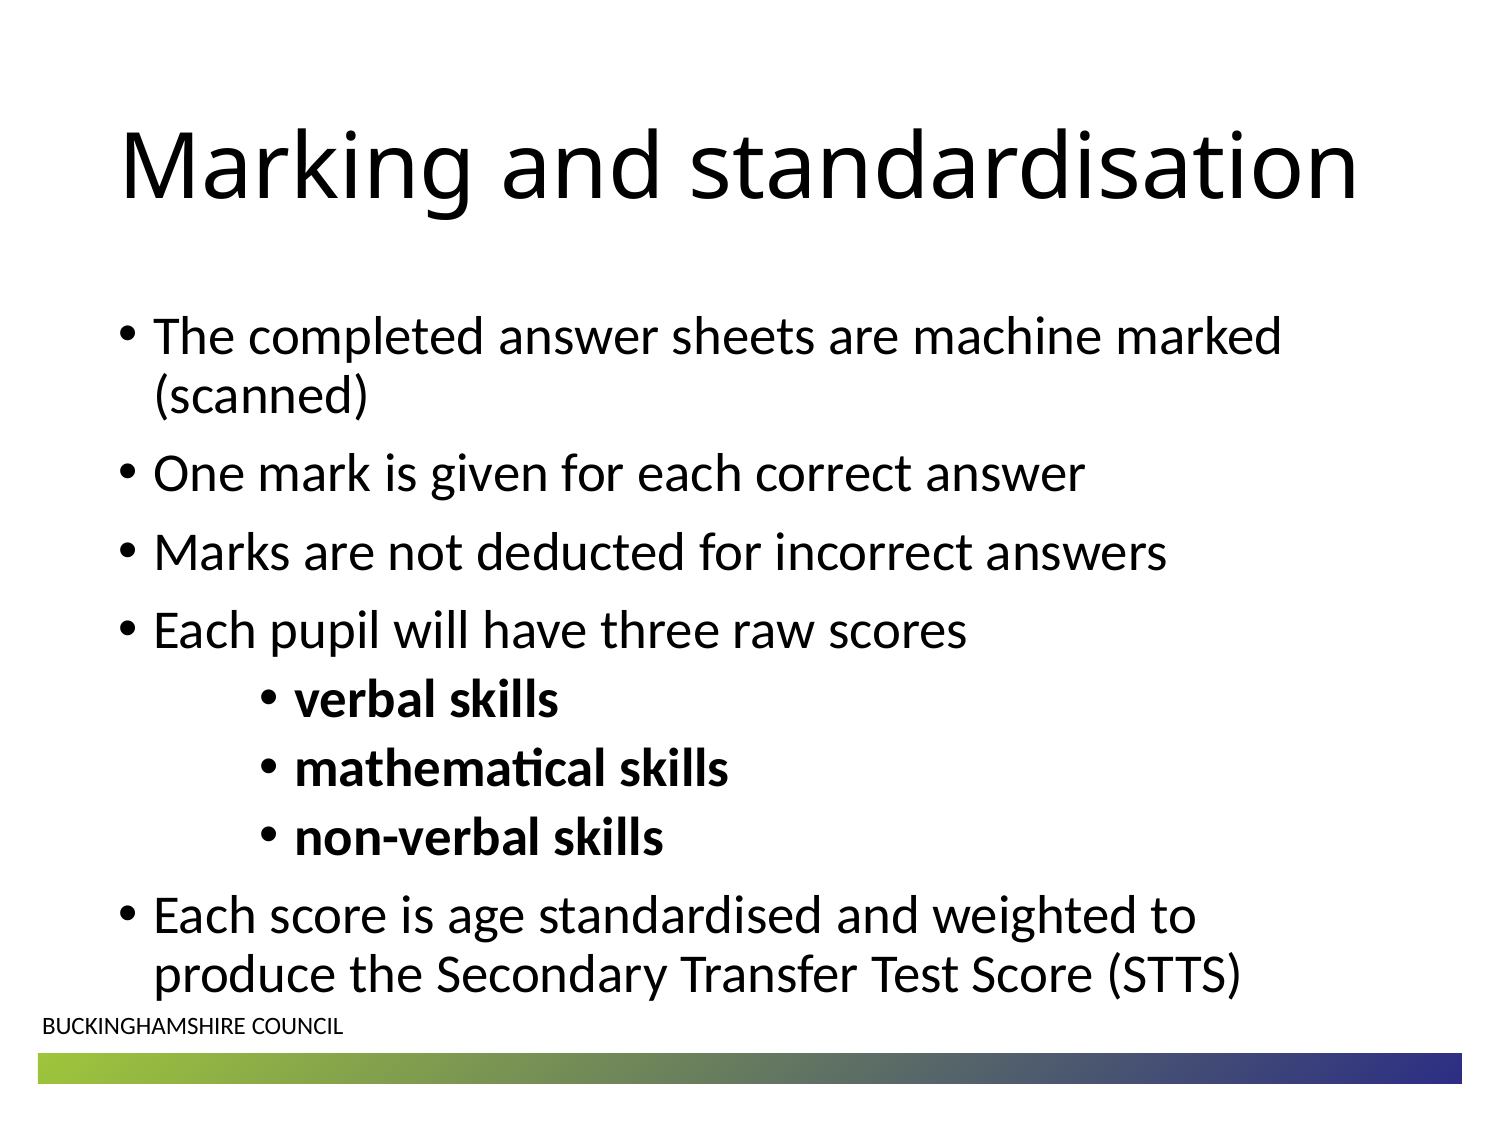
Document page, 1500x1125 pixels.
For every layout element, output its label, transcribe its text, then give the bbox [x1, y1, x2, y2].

list The completed answer sheets are machine marked (scanned) One mark is given for each correct answer Marks are not deducted for incorrect answers Each pupil will have three raw scores verbal skills mathematical skills non-verbal skills Each score is age standardised and weighted to produce the Secondary Transfer Test Score (STTS) [103, 299, 1397, 1014]
title Marking and standardisation [103, 59, 1397, 278]
